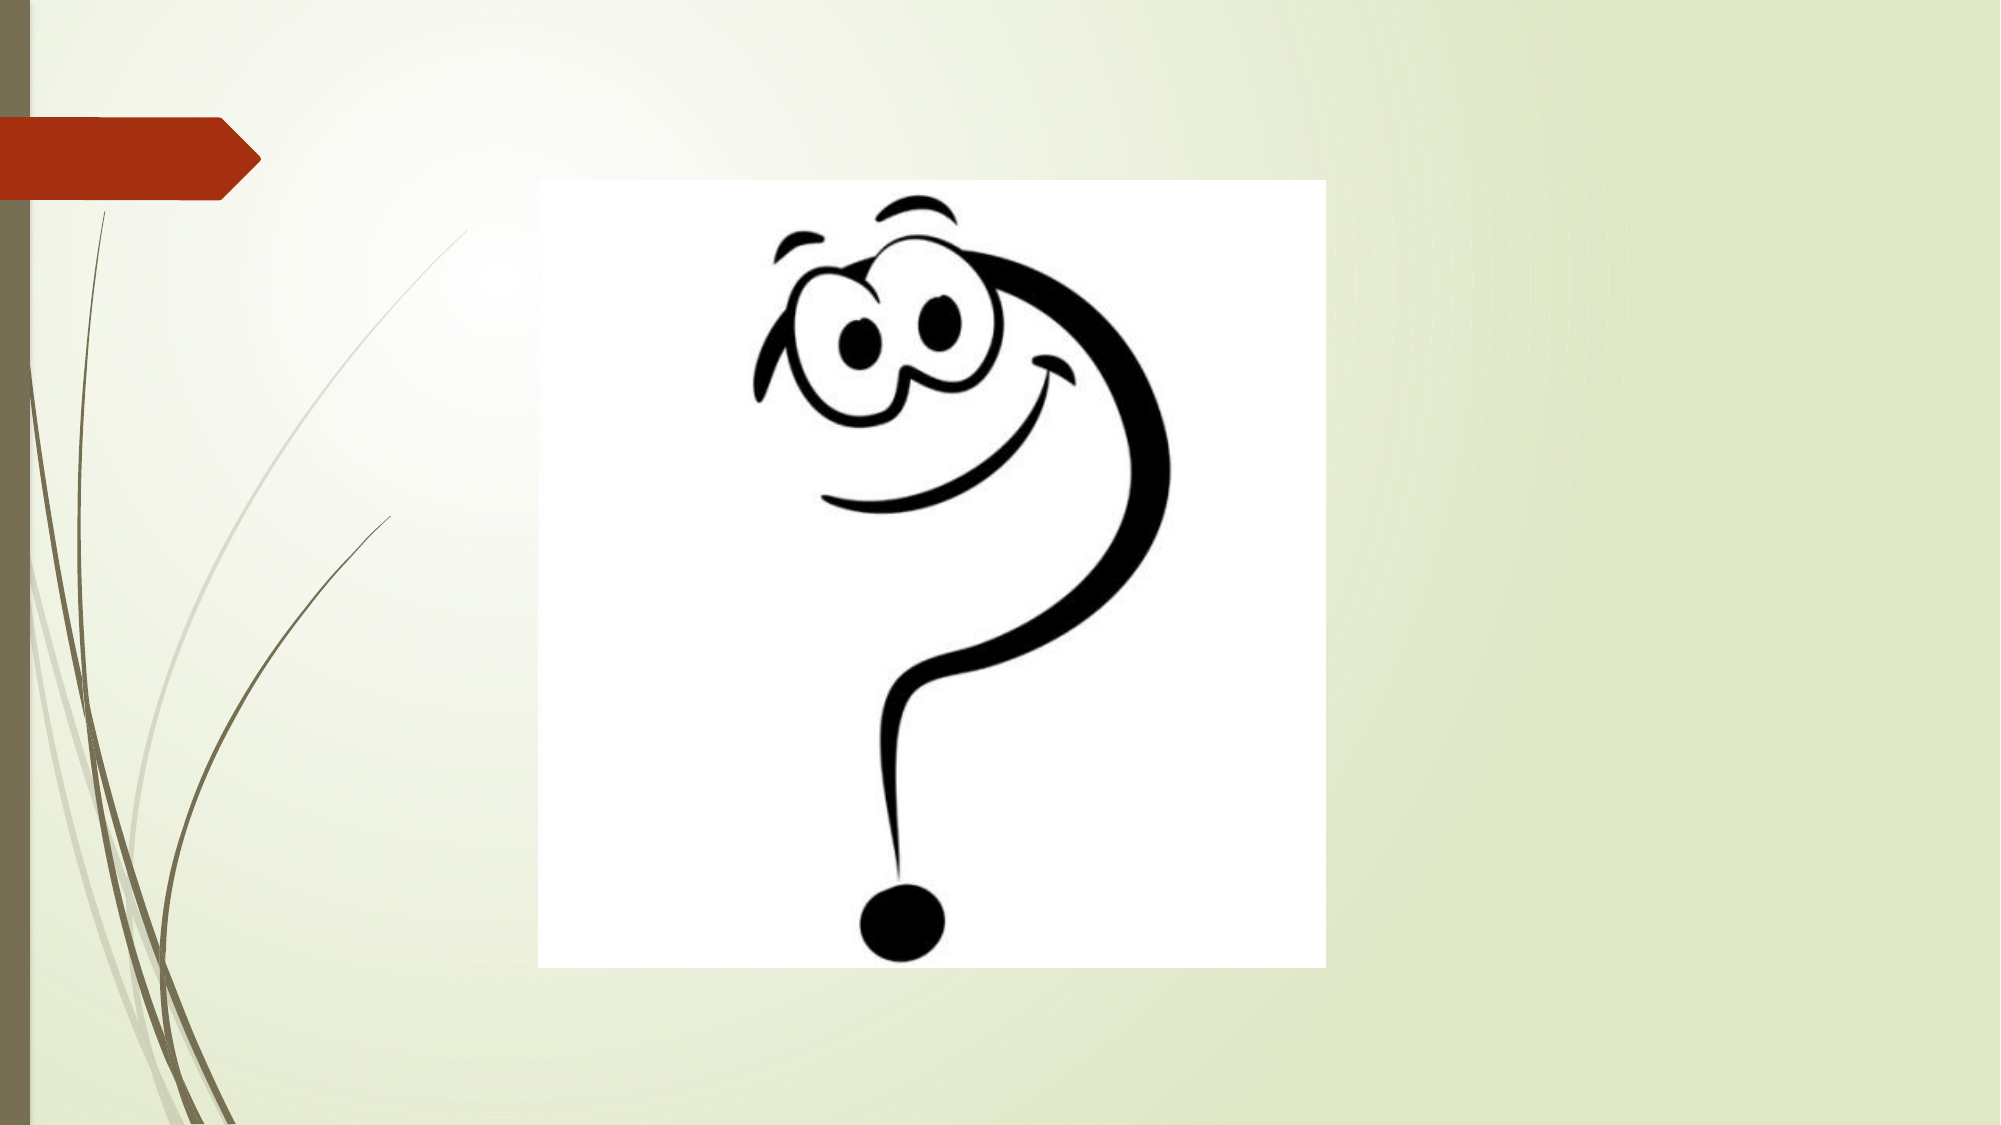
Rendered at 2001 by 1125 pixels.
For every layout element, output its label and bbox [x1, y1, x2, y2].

list [538, 179, 1326, 968]
